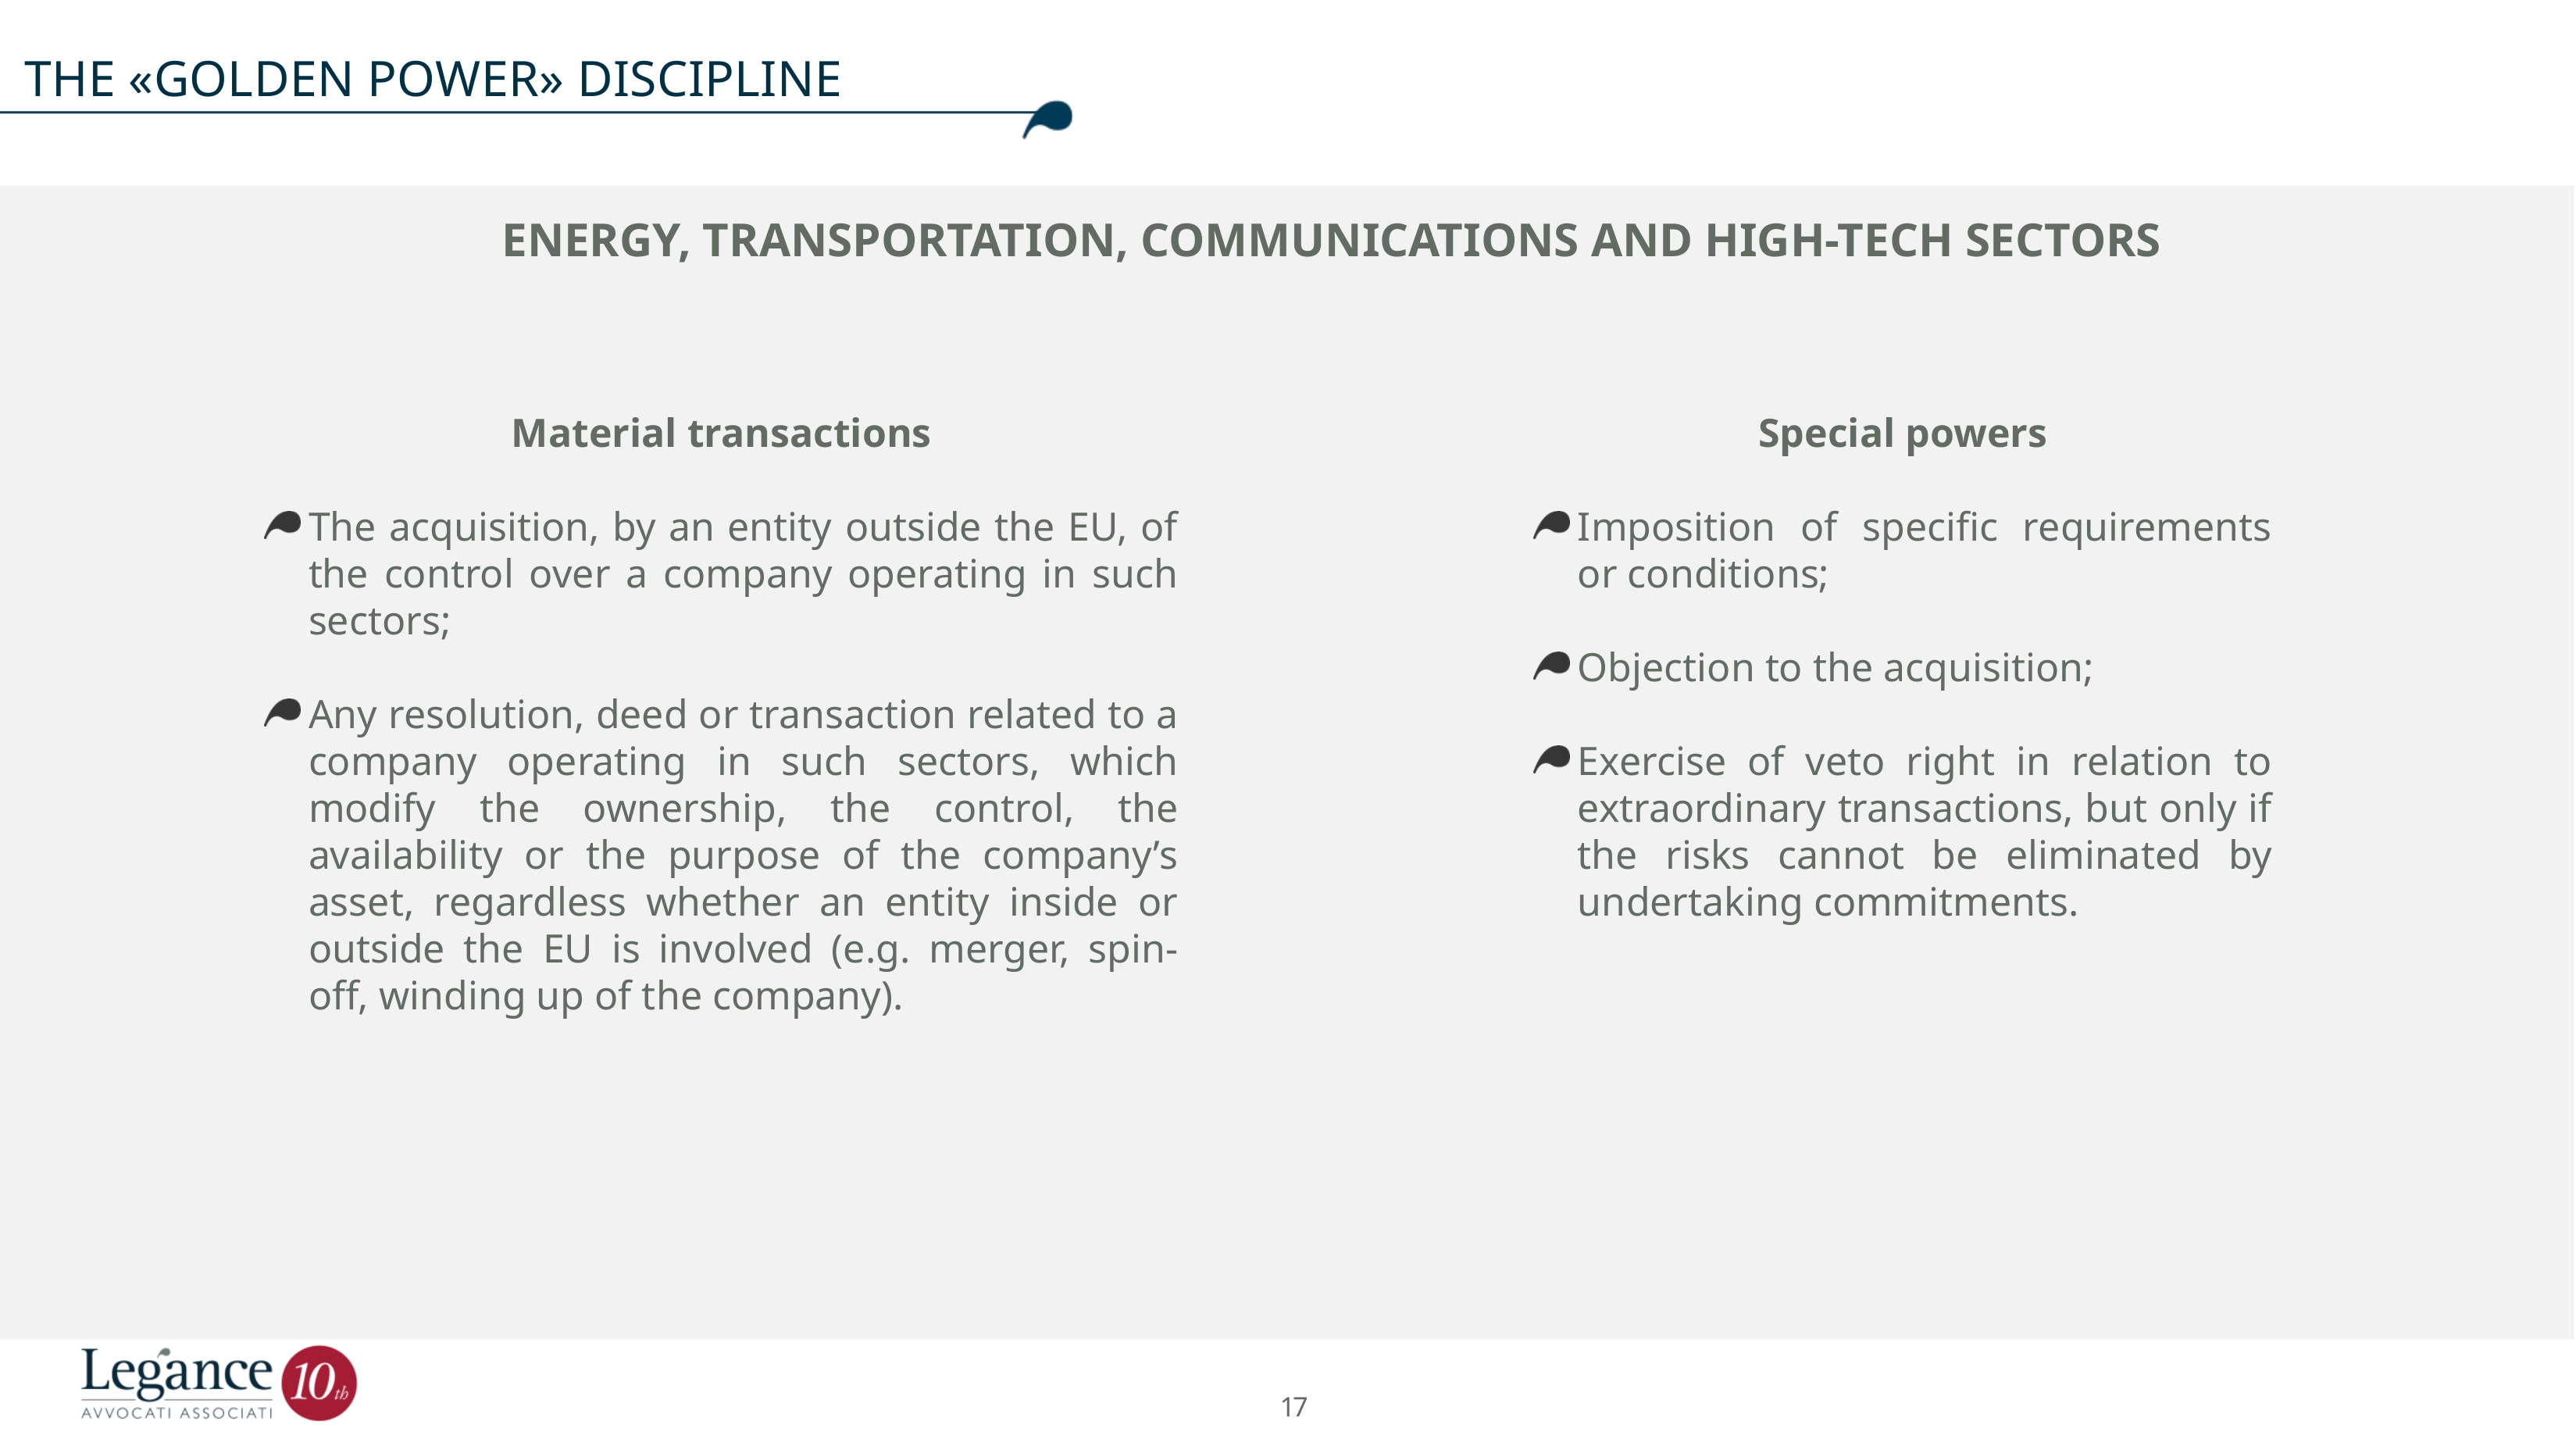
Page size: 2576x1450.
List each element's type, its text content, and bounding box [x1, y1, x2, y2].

text_box THE «GOLDEN POWER» DISCIPLINE [16, 41, 966, 113]
text_box Special powers Imposition of specific requirements or conditions; Objection to the acquisition; Exercise of veto right in relation to extraordinary transactions, but only if the risks cannot be eliminated by undertaking commitments. [1522, 402, 2284, 930]
picture [73, 1339, 361, 1429]
picture [1014, 95, 1081, 144]
slide_number 17 [1276, 1390, 1313, 1450]
text_box [0, 185, 2574, 1340]
title ENERGY, TRANSPORTATION, COMMUNICATIONS AND HIGH-TECH SECTORS [301, 210, 2361, 266]
picture [264, 511, 301, 539]
picture [1533, 511, 1570, 539]
picture [1533, 652, 1570, 680]
text_box Material transactions The acquisition, by an entity outside the EU, of the control over a company operating in such sectors; Any resolution, deed or transaction related to a company operating in such sectors, which modify the ownership, the control, the availability or the purpose of the company’s asset, regardless whether an entity inside or outside the EU is involved (e.g. merger, spin-off, winding up of the company). [252, 402, 1190, 1023]
picture [264, 698, 301, 727]
picture [1533, 745, 1570, 773]
